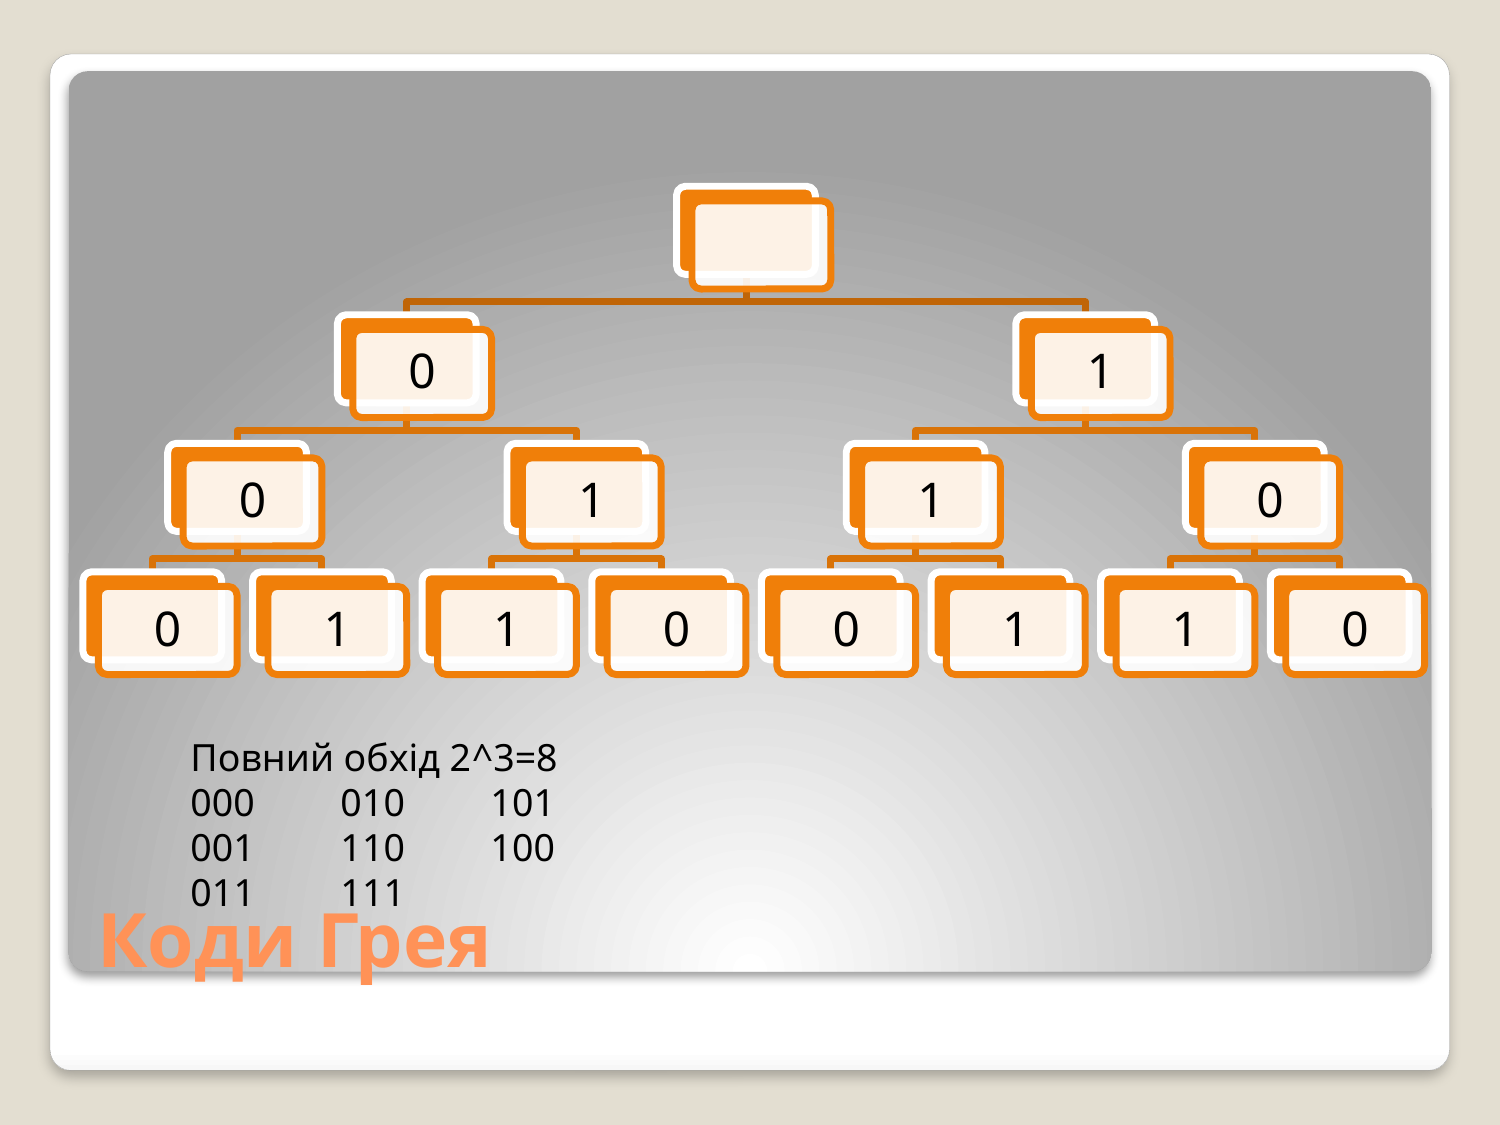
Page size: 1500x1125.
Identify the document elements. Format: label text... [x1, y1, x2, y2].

text_box Повний обхід 2^3=8 000 010 101 001 110 100 011 111 [175, 786, 1325, 922]
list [82, 86, 1426, 775]
title Коди Грея [82, 817, 1425, 990]
